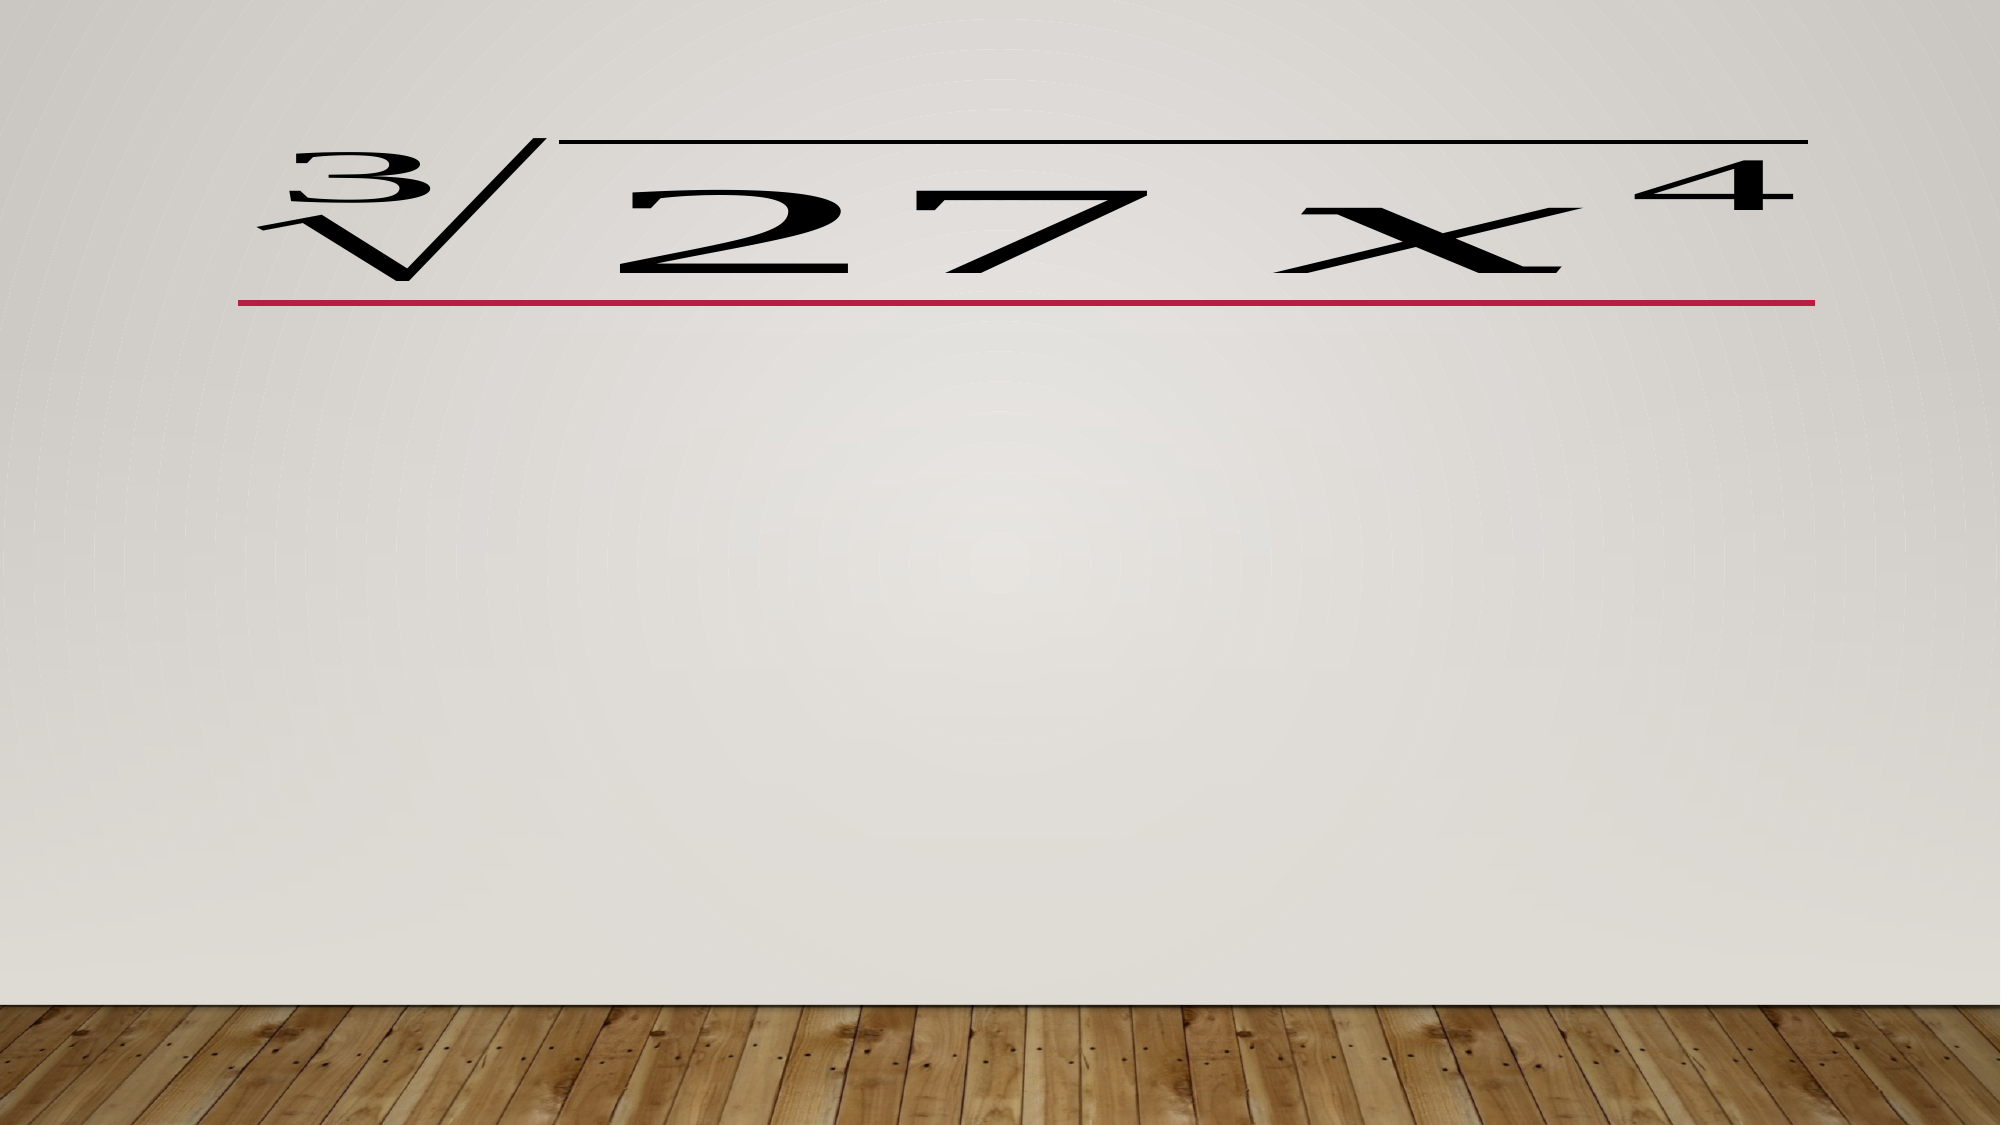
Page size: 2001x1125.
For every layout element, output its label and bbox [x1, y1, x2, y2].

picture [0, 1005, 2000, 1125]
